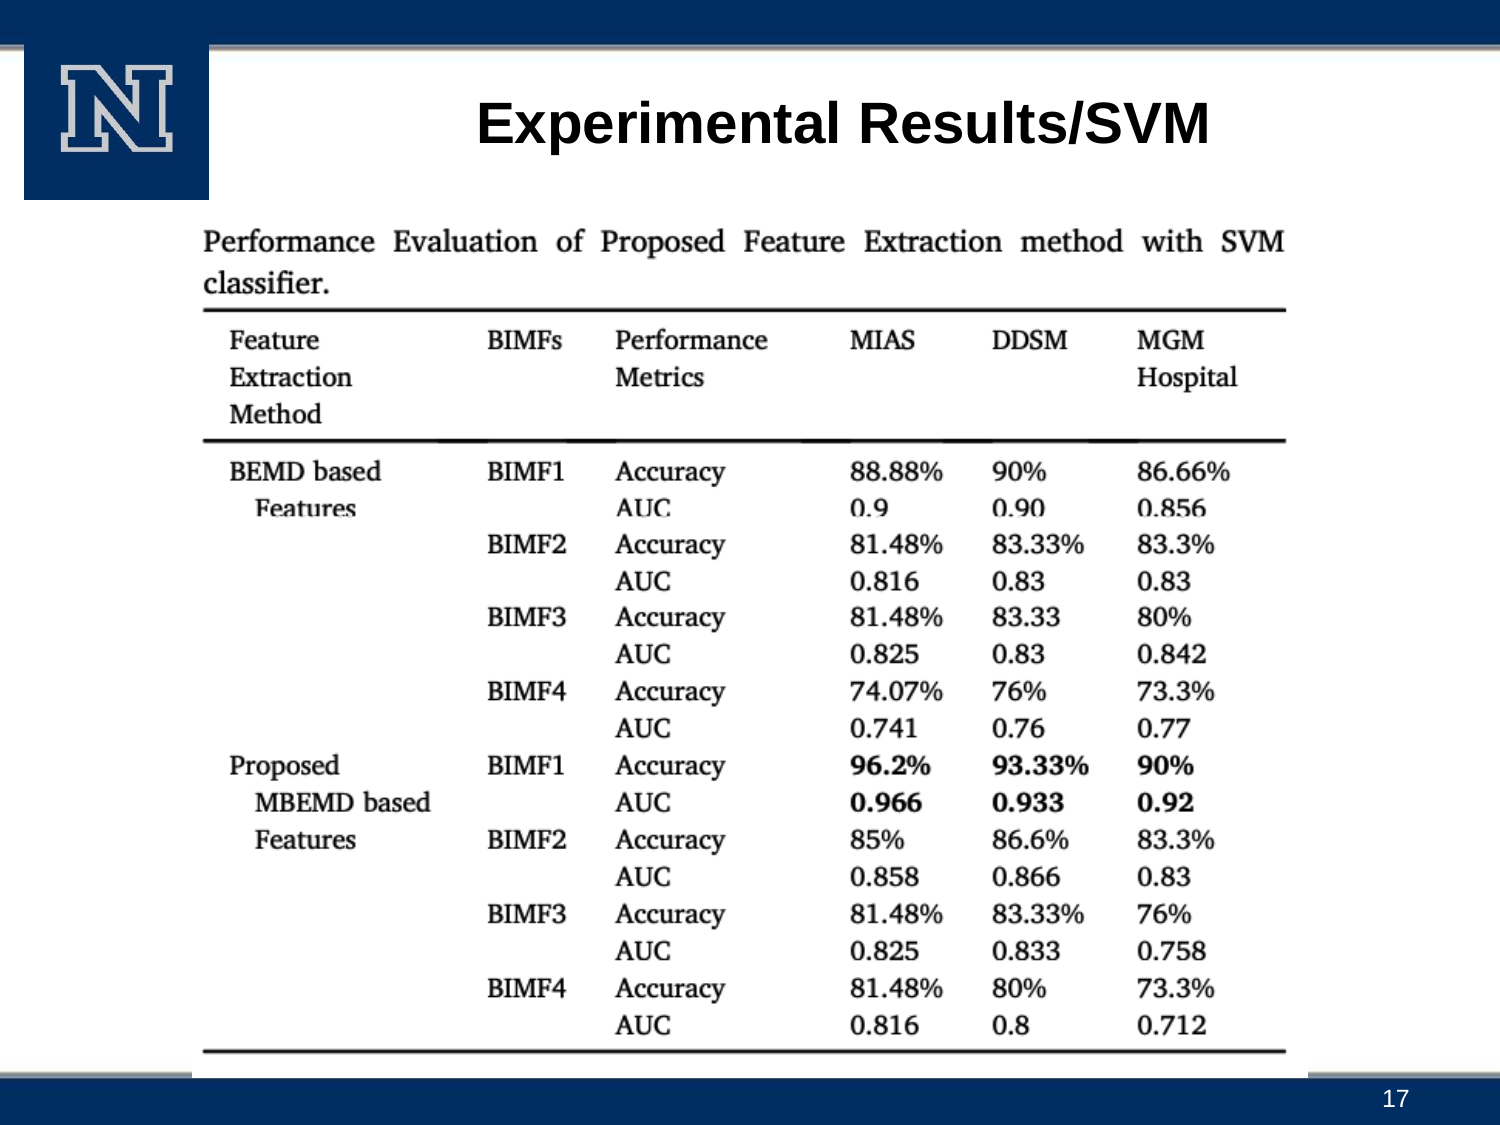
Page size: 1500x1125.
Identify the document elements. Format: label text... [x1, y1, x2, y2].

picture [0, 221, 1500, 1125]
picture [0, 0, 1500, 200]
slide_number 17 [1074, 1074, 1425, 1119]
title Experimental Results/SVM [237, 62, 1450, 188]
